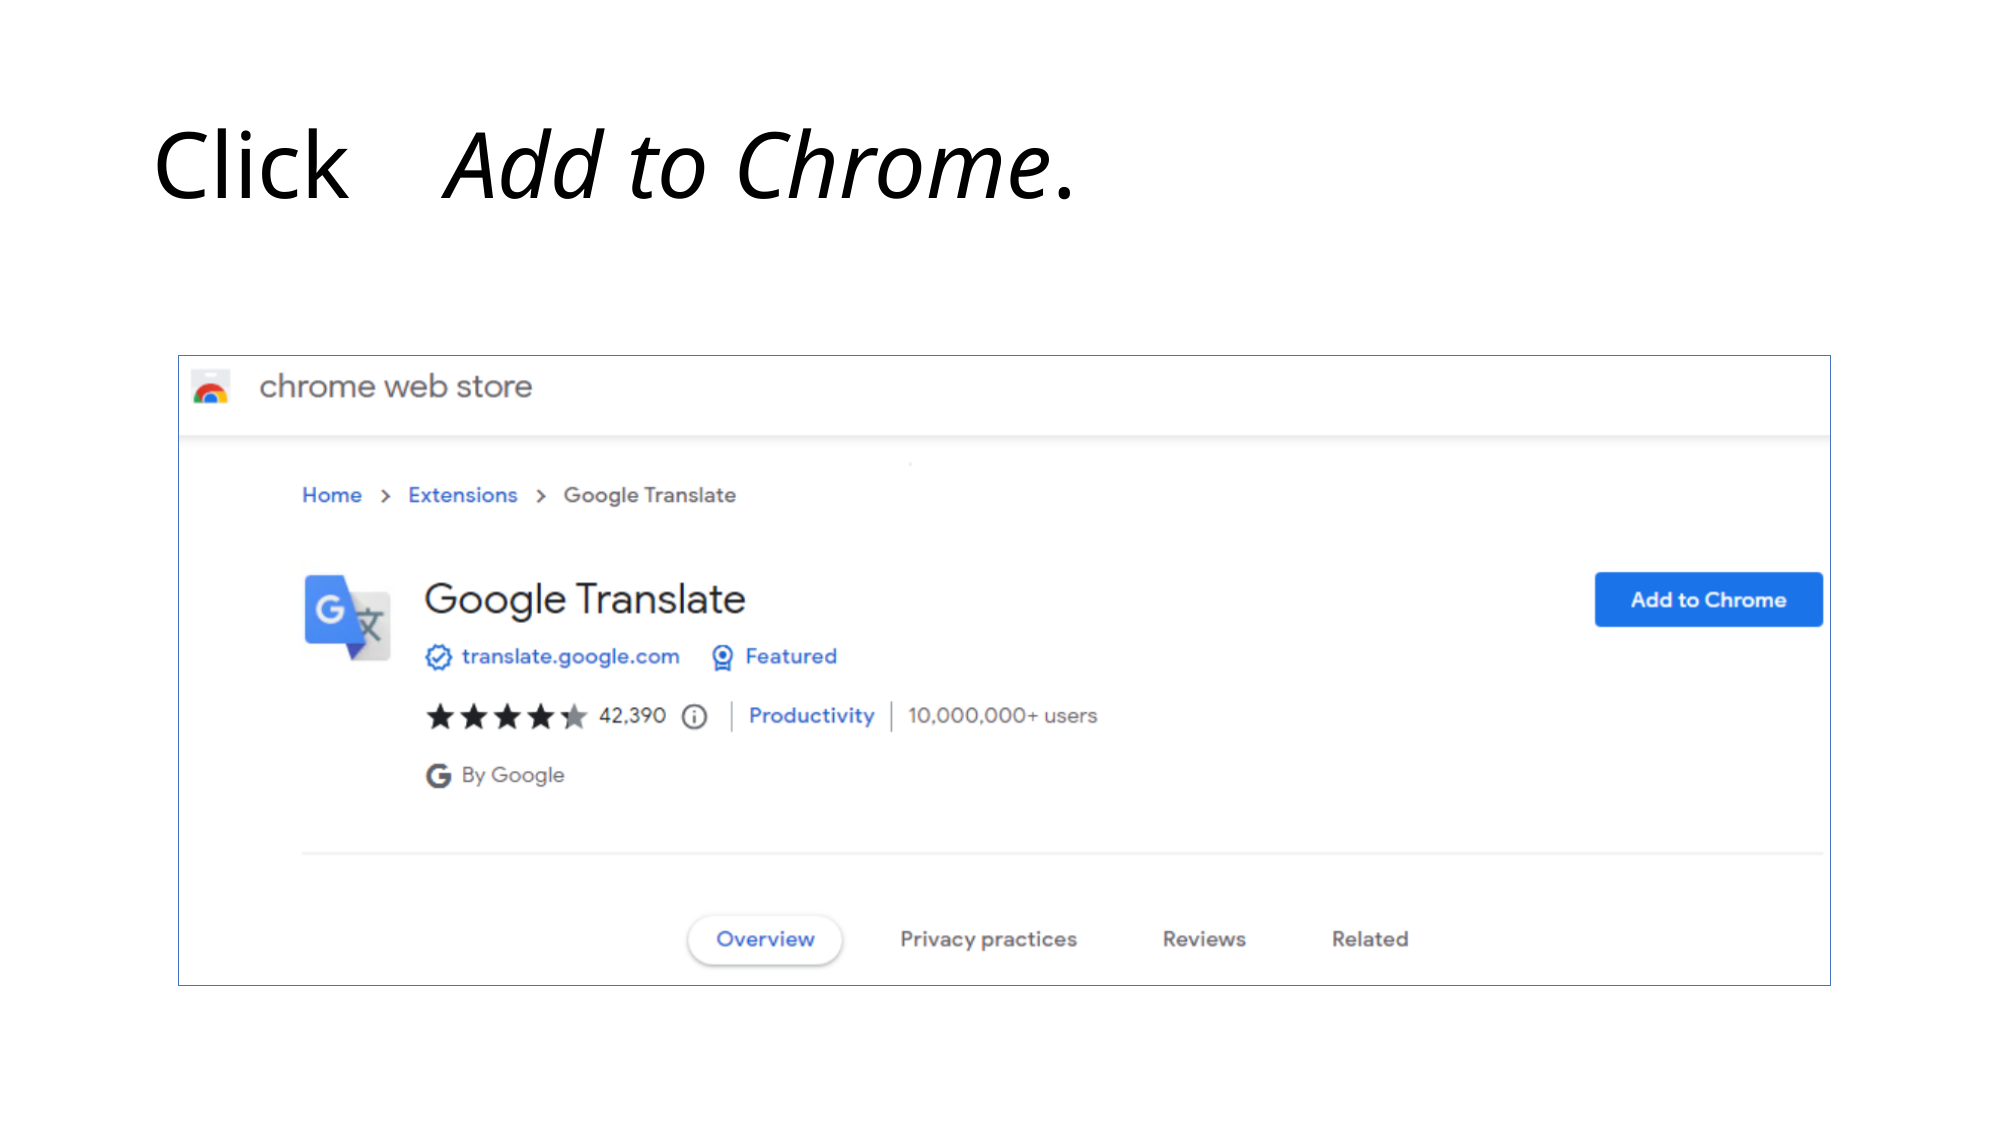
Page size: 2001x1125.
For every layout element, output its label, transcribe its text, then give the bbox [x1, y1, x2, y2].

title Click Add to Chrome. [137, 59, 1863, 278]
picture [178, 355, 1831, 986]
